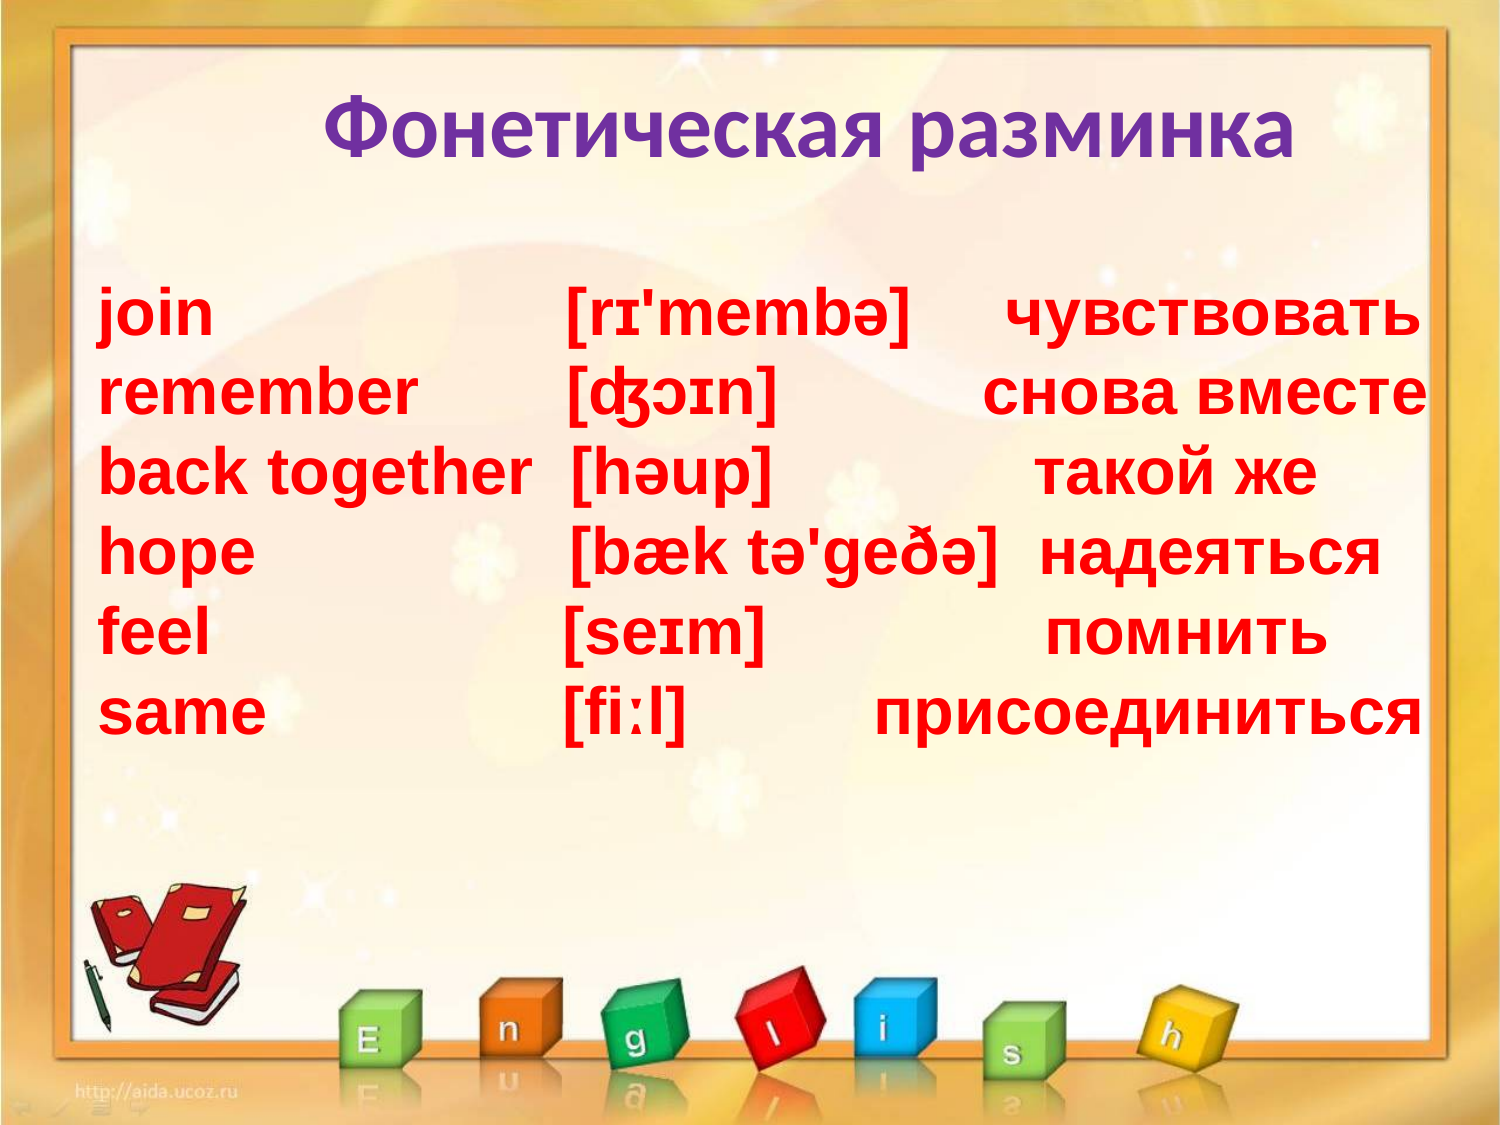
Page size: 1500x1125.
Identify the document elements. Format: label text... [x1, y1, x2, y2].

text_box join [rɪ'membə] чувствовать remember [ʤɔɪn] снова вместе back together [həup] такой же hope [bæk tə'geðə] надеяться feel [seɪm] помнить same [fiːl] присоединиться [82, 260, 1454, 836]
picture [0, 0, 1500, 1125]
text_box Фонетическая разминка [309, 58, 1313, 184]
